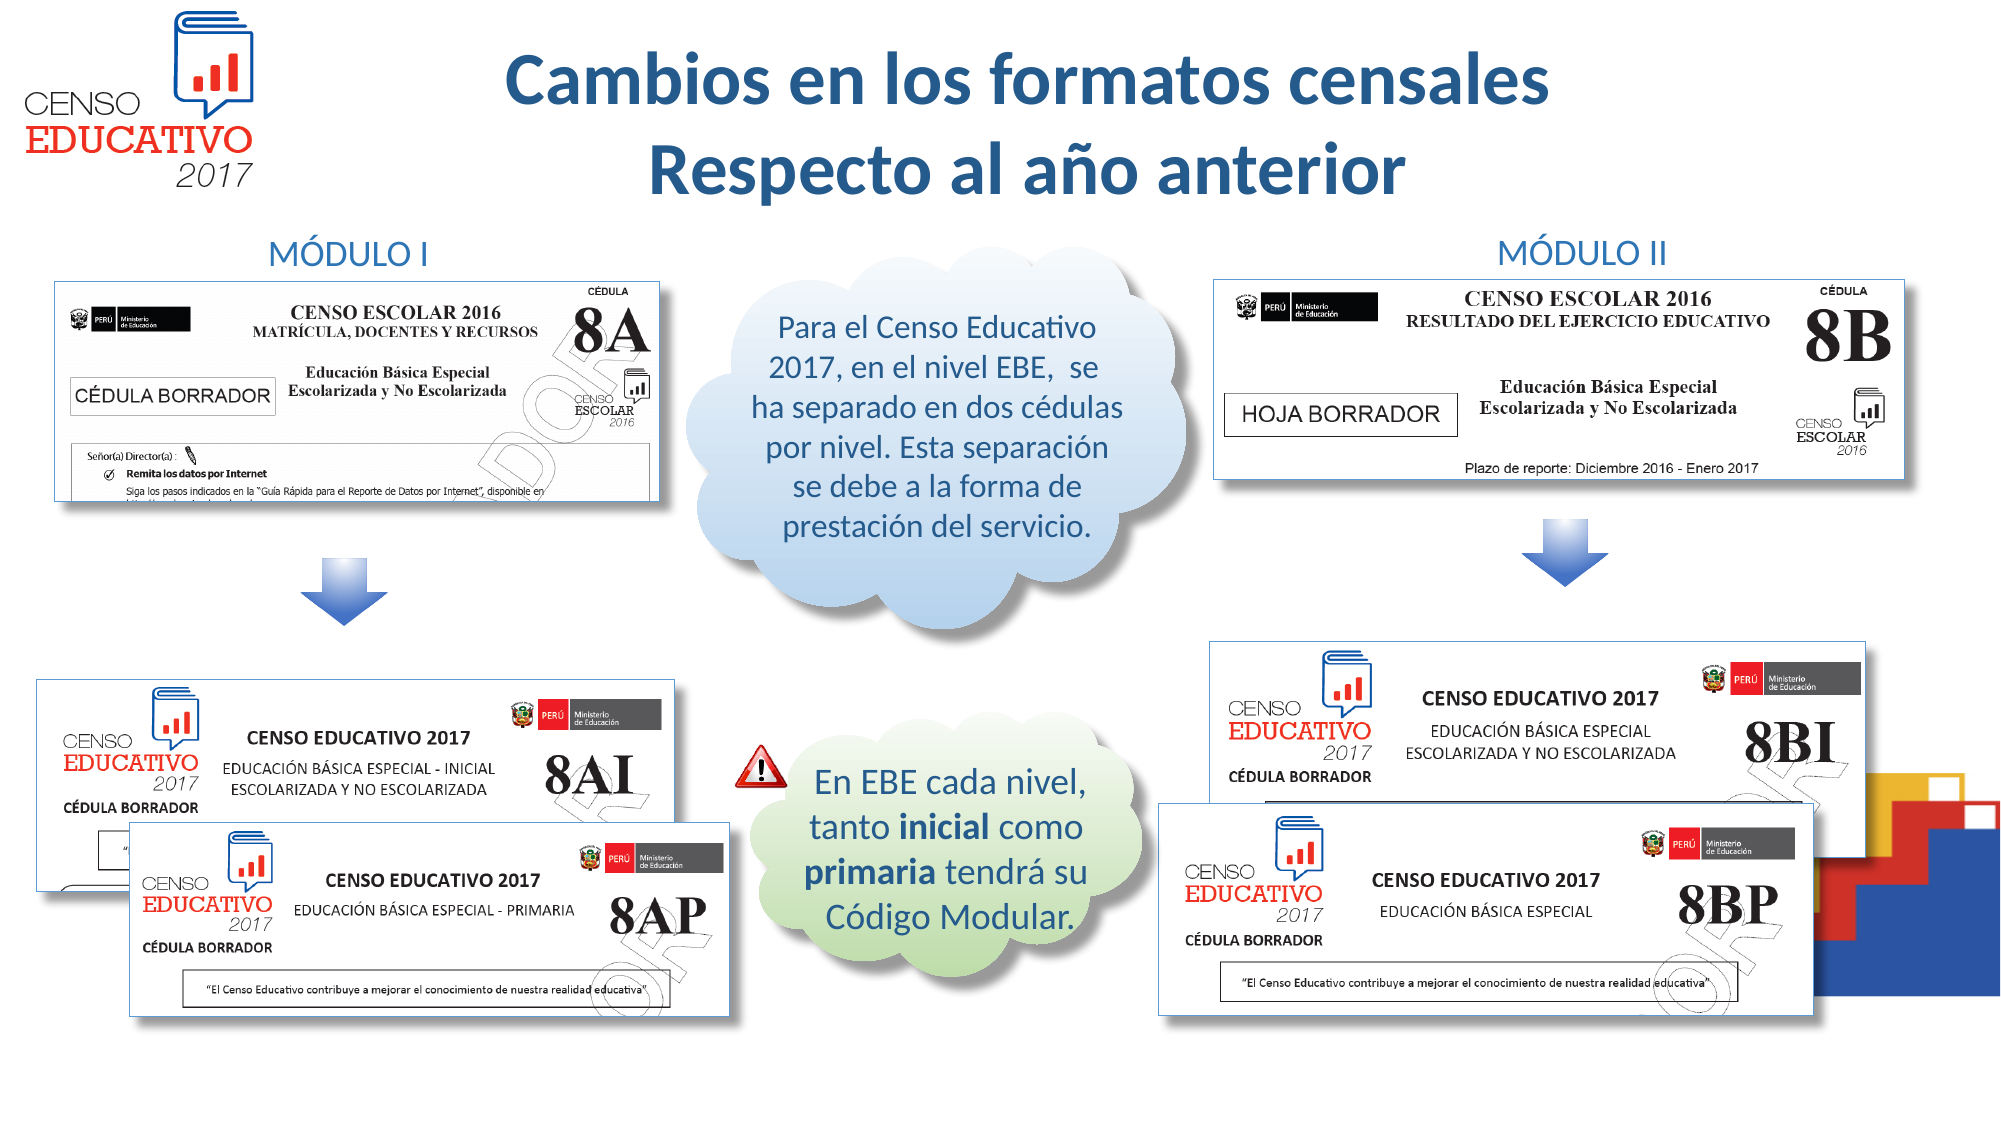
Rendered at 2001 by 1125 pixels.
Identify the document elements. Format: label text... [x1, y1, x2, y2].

text_box [815, 944, 1008, 978]
text_box [759, 245, 1139, 297]
text_box MÓDULO II [1482, 220, 1683, 279]
text_box En EBE cada nivel, tanto inicial como primaria tendrá su Código Modular. [724, 749, 1178, 944]
text_box Cambios en los formatos censales Respecto al año anterior [490, 22, 1568, 218]
text_box [1140, 297, 1188, 508]
text_box MÓDULO I [253, 221, 445, 281]
picture [0, 0, 2001, 1125]
text_box Para el Censo Educativo 2017, en el nivel EBE, se ha separado en dos cédulas por nivel. Esta separación se debe a la forma de prestación del servicio. [735, 297, 1140, 552]
text_box [297, 557, 391, 628]
text_box [685, 332, 1109, 631]
text_box [804, 710, 1111, 749]
text_box [1518, 518, 1612, 589]
